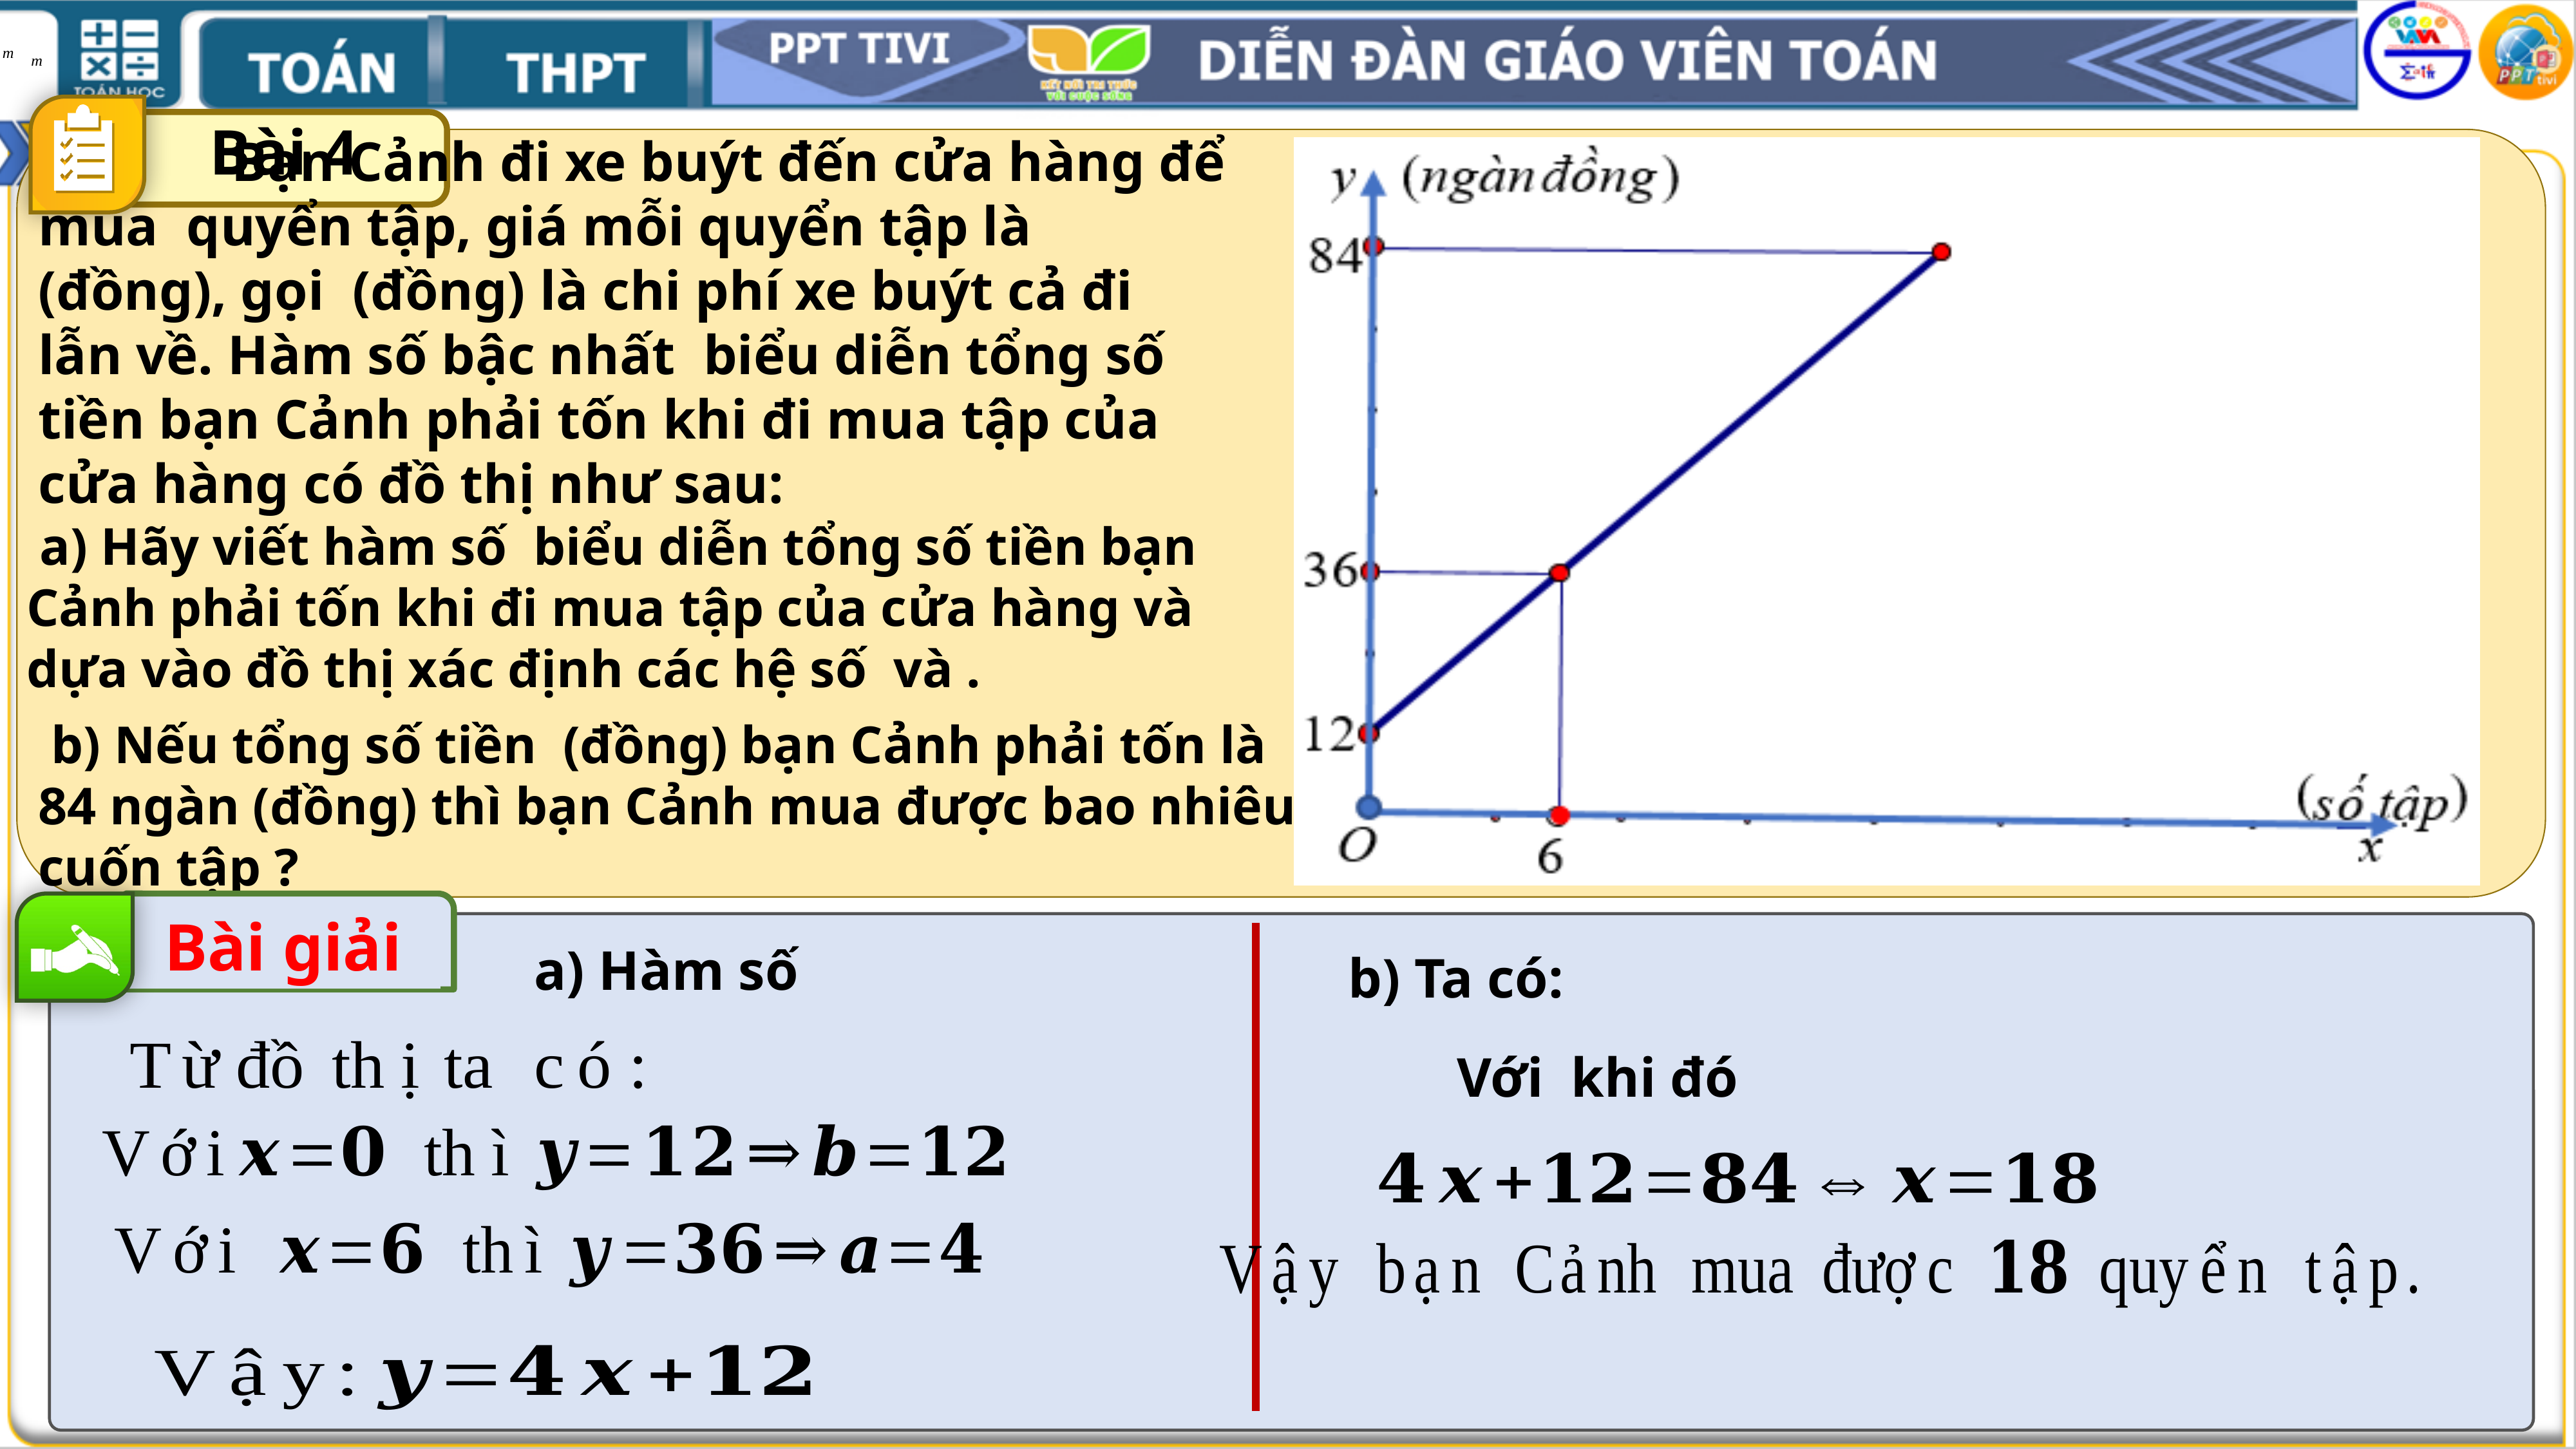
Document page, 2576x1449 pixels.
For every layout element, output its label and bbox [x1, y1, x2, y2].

picture [0, 0, 2576, 1449]
text_box [0, 48, 17, 62]
text_box [17, 96, 2546, 897]
text_box [28, 56, 46, 70]
text_box [16, 893, 2533, 1430]
